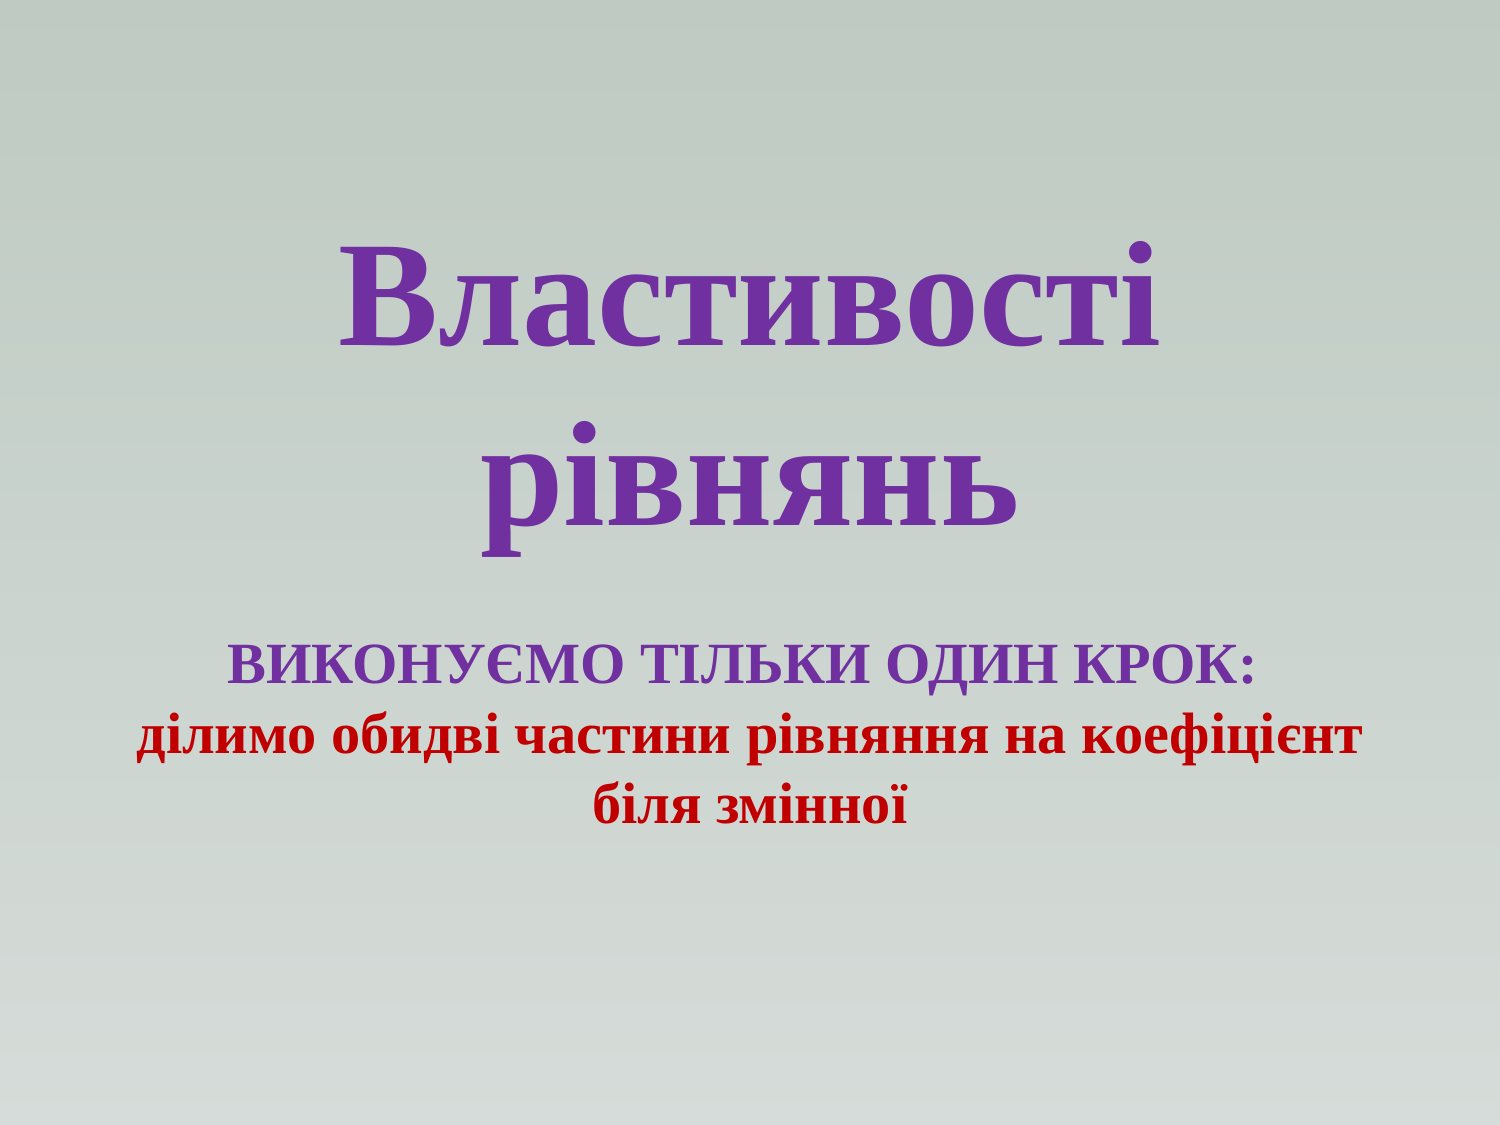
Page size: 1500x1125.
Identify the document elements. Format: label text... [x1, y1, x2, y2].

title Властивості рівнянь ВИКОНУЄМО ТІЛЬКИ ОДИН КРОК: ділимо обидві частини рівняння на коефіцієнт біля змінної [112, 149, 1388, 882]
